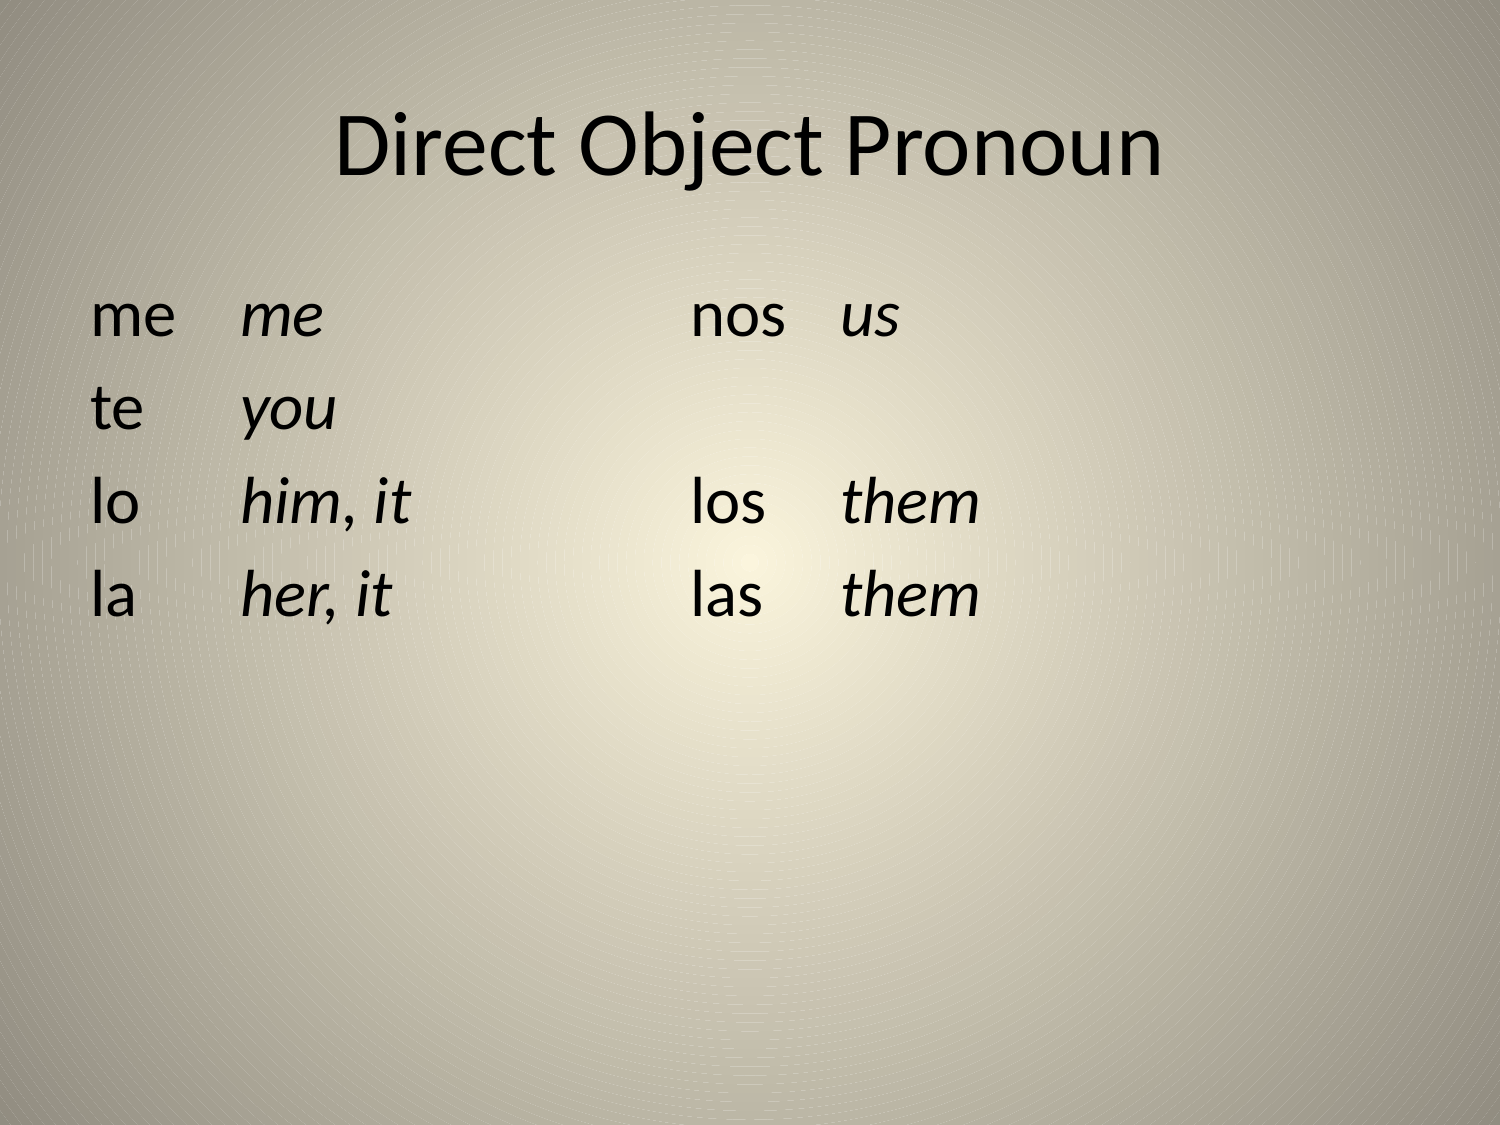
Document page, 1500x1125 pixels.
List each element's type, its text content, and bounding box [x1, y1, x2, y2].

title Direct Object Pronoun [75, 45, 1425, 233]
list me me nos us te you lo him, it los them la her, it las them [75, 262, 1425, 1005]
